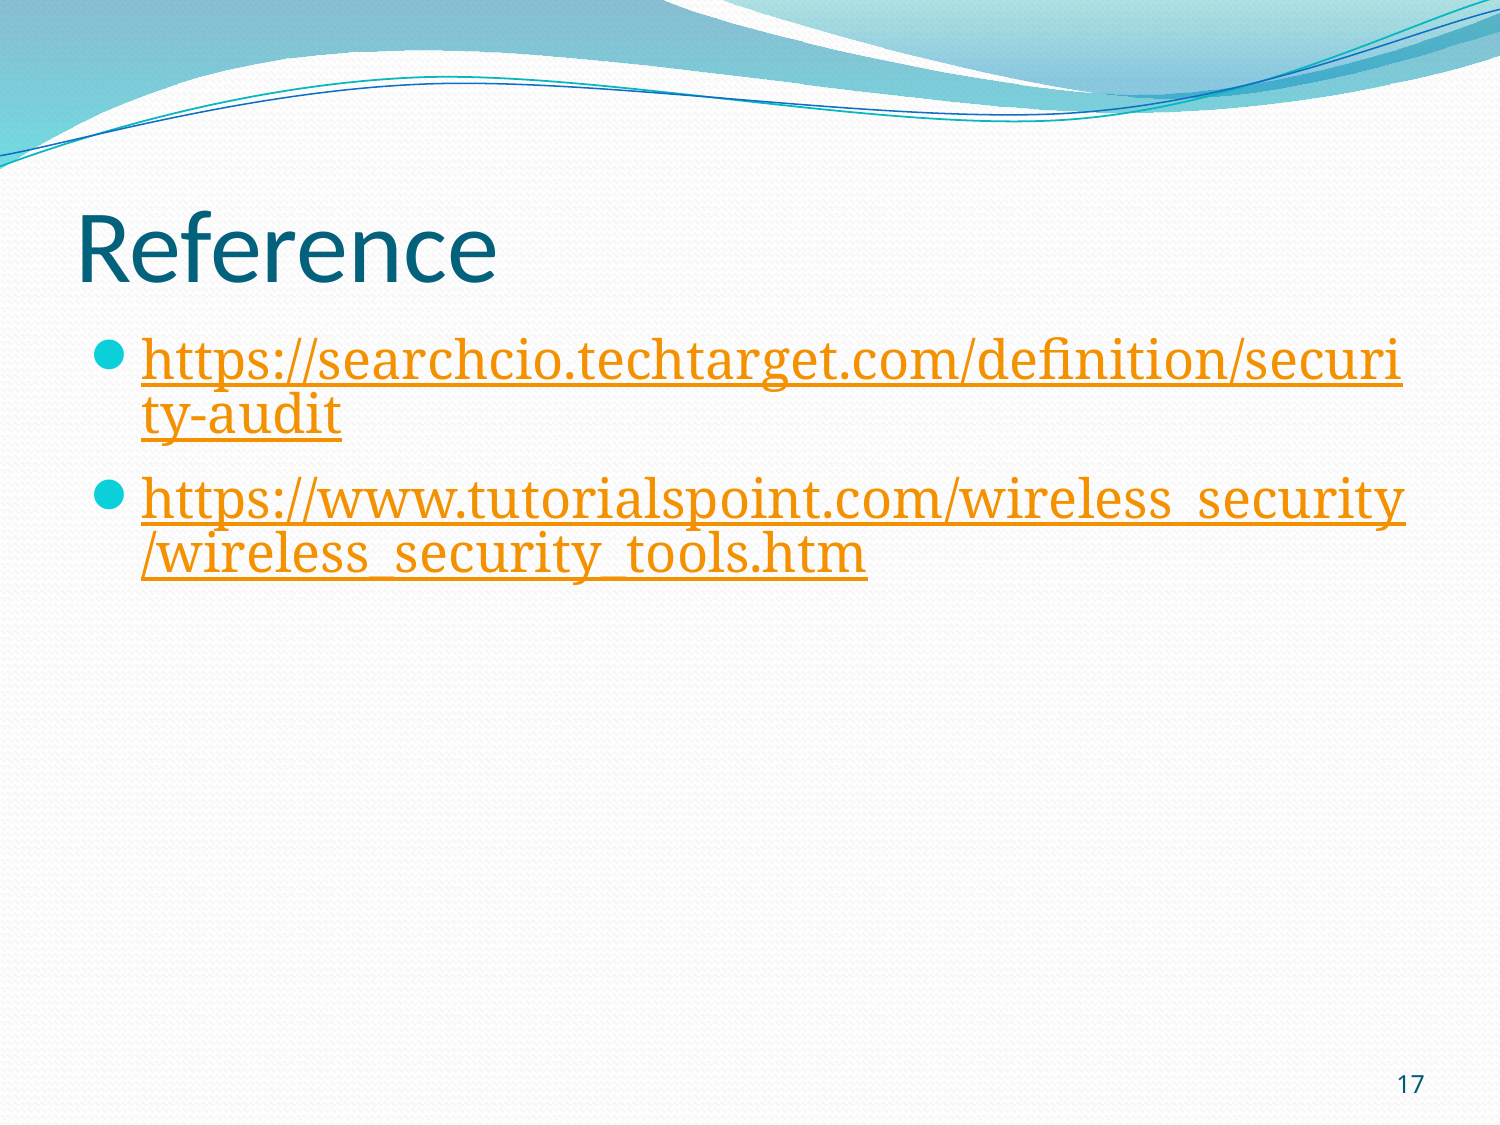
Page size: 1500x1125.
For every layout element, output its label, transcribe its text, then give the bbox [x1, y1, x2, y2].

slide_number 17 [1299, 1042, 1425, 1103]
list https://searchcio.techtarget.com/definition/security-audit https://www.tutorialspoint.com/wireless_security/wireless_security_tools.htm [75, 317, 1425, 1038]
title Reference [75, 115, 1425, 303]
